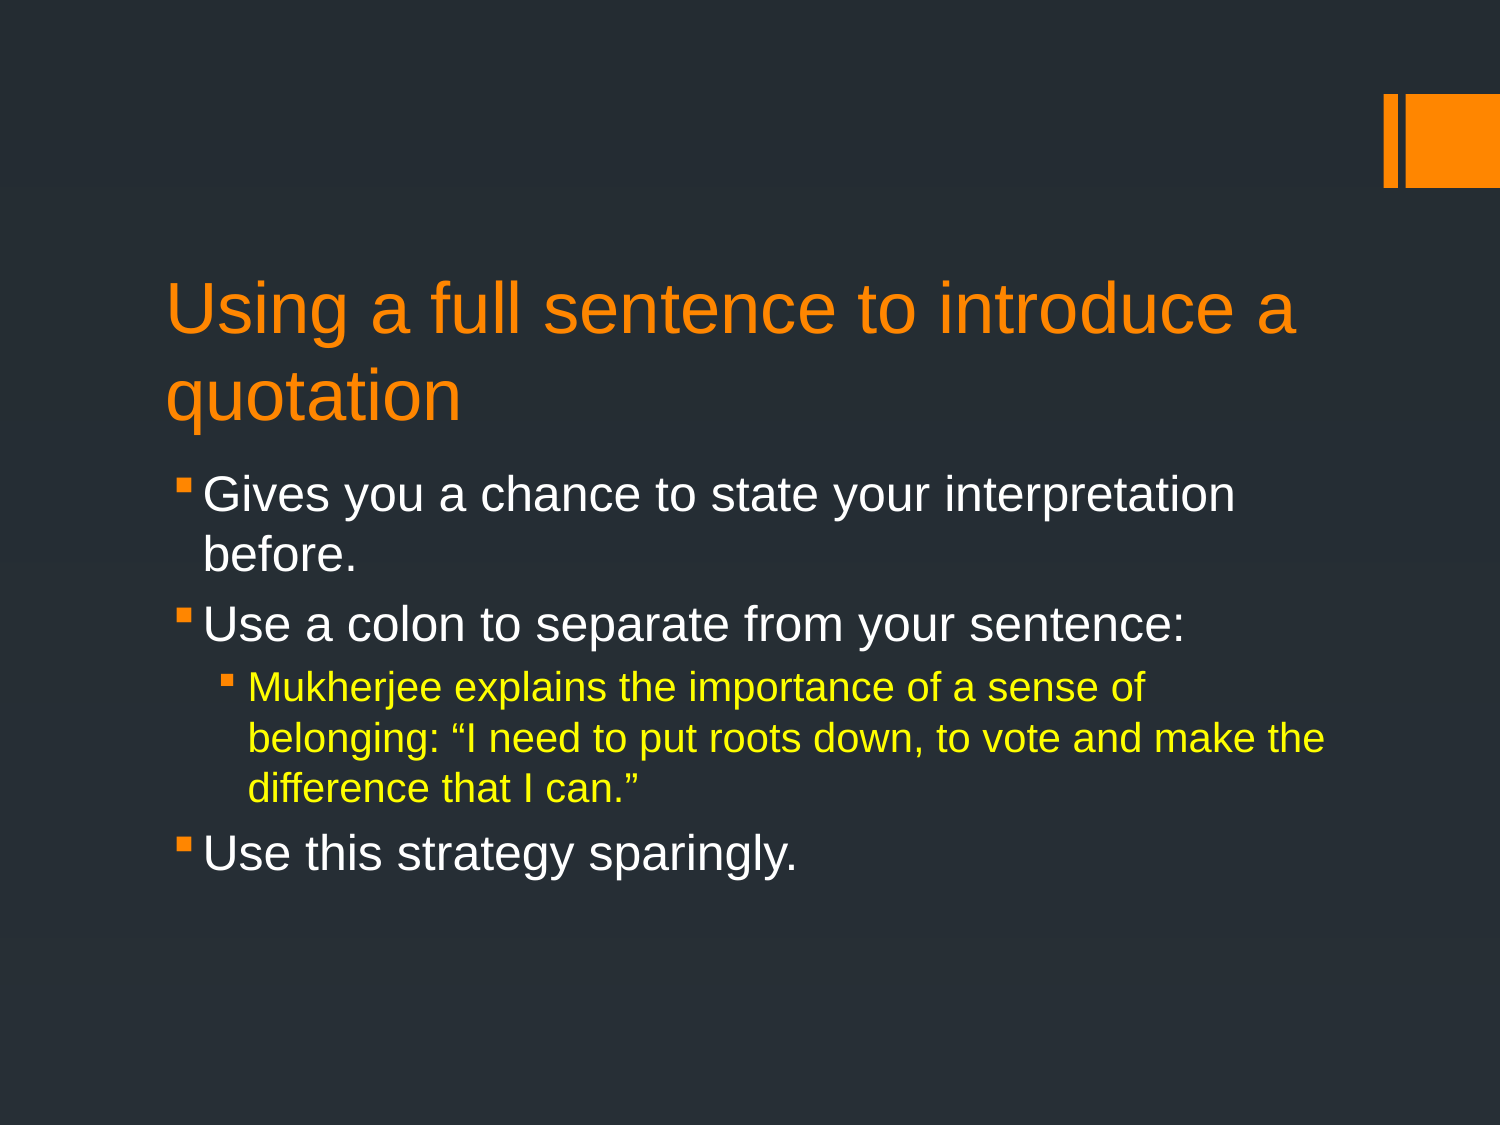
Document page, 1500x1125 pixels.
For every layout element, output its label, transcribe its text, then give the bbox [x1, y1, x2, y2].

title Using a full sentence to introduce a quotation [150, 253, 1350, 443]
list Gives you a chance to state your interpretation before. Use a colon to separate from your sentence: Mukherjee explains the importance of a sense of belonging: “I need to put roots down, to vote and make the difference that I can.” Use this strategy sparingly. [150, 454, 1350, 1035]
